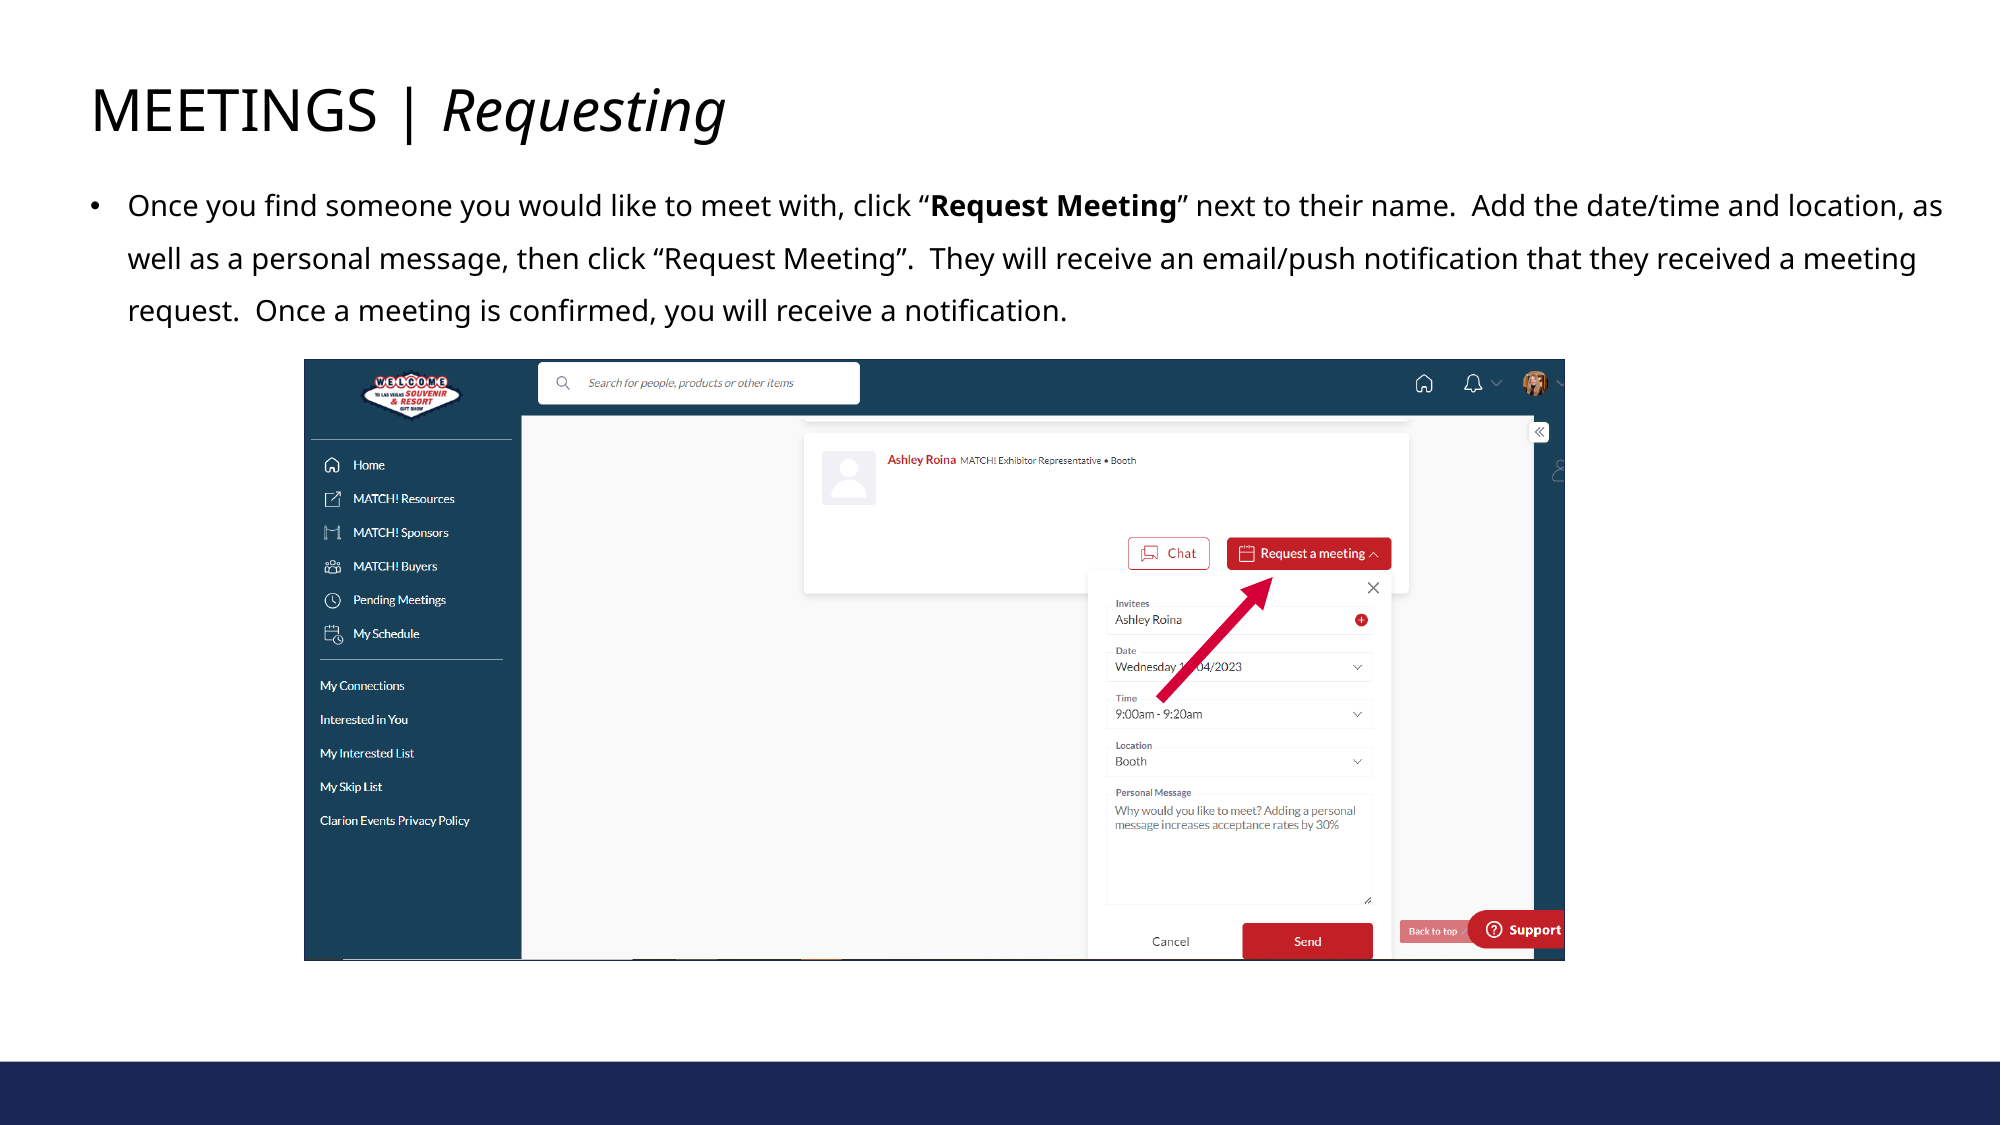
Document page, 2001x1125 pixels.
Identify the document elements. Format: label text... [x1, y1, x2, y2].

picture [304, 359, 1565, 961]
slide_number 8 [1412, 1042, 1863, 1103]
text_box MEETINGS | Requesting [0, 73, 2000, 163]
list Once you find someone you would like to meet with, click “Request Meeting” next to their name. Add the date/time and location, as well as a personal message, then click “Request Meeting”. They will receive an email/push notification that they received a meeting request. Once a meeting is confirmed, you will receive a notification. [0, 163, 2000, 578]
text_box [1159, 577, 1273, 700]
text_box [0, 1060, 2000, 1125]
